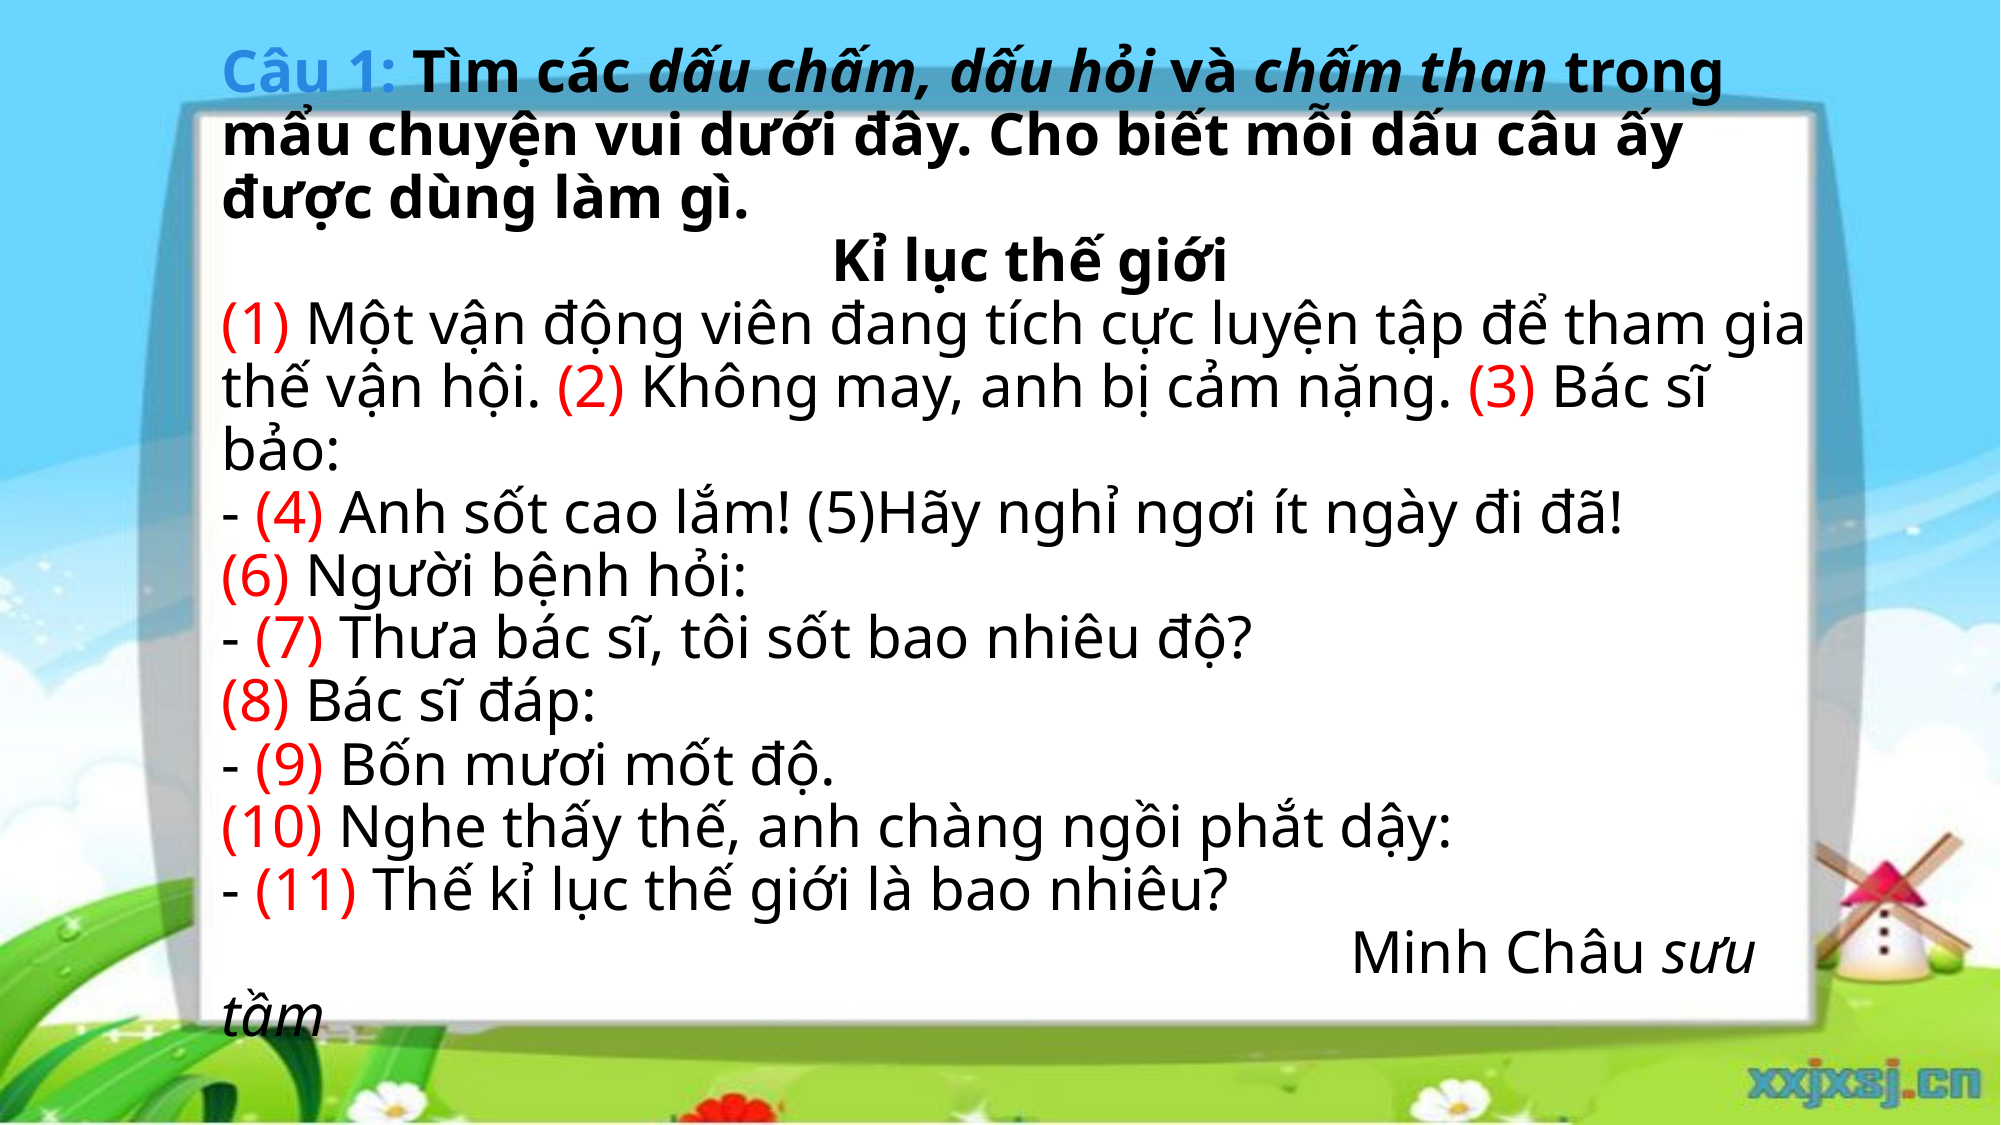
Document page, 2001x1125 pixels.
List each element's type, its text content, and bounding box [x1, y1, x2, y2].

picture [0, 0, 2001, 1125]
title Câu 1: Tìm các dấu chấm, dấu hỏi và chấm than trong mẩu chuyện vui dưới đây. Cho biết mỗi dấu câu ấy được dùng làm gì. Kỉ lục thế giới (1) Một vận động viên đang tích cực luyện tập để tham gia thế vận hội. (2) Không may, anh bị cảm nặng. (3) Bác sĩ bảo: - (4) Anh sốt cao lắm! (5)Hãy nghỉ ngơi ít ngày đi đã! (6) Người bệnh hỏi: - (7) Thưa bác sĩ, tôi sốt bao nhiêu độ? (8) Bác sĩ đáp: - (9) Bốn mươi mốt độ. (10) Nghe thấy thế, anh chàng ngồi phắt dậy: - (11) Thế kỉ lục thế giới là bao nhiêu? Minh Châu sưu tầm [206, 99, 1854, 993]
